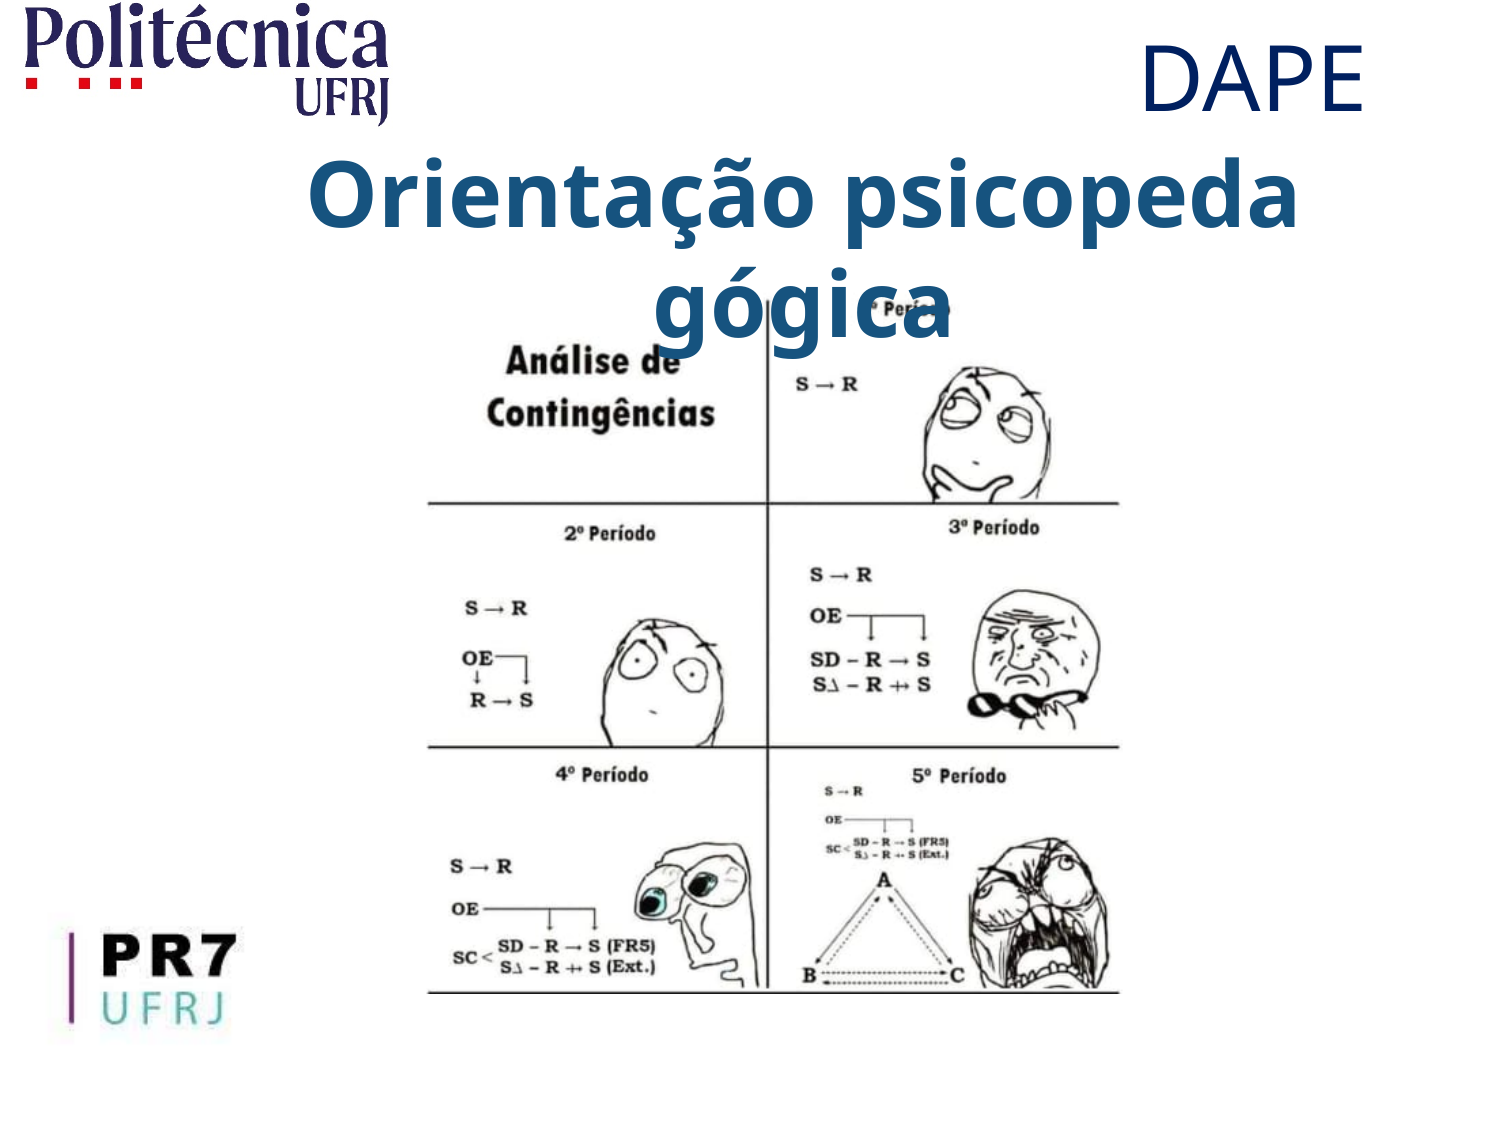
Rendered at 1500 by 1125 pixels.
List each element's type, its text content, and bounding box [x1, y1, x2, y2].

picture [22, 835, 300, 1113]
picture [405, 272, 1139, 994]
picture [0, 0, 406, 129]
text_box DAPE [822, 12, 1500, 137]
text_box Orientação psicopedagógica [274, 128, 1335, 364]
